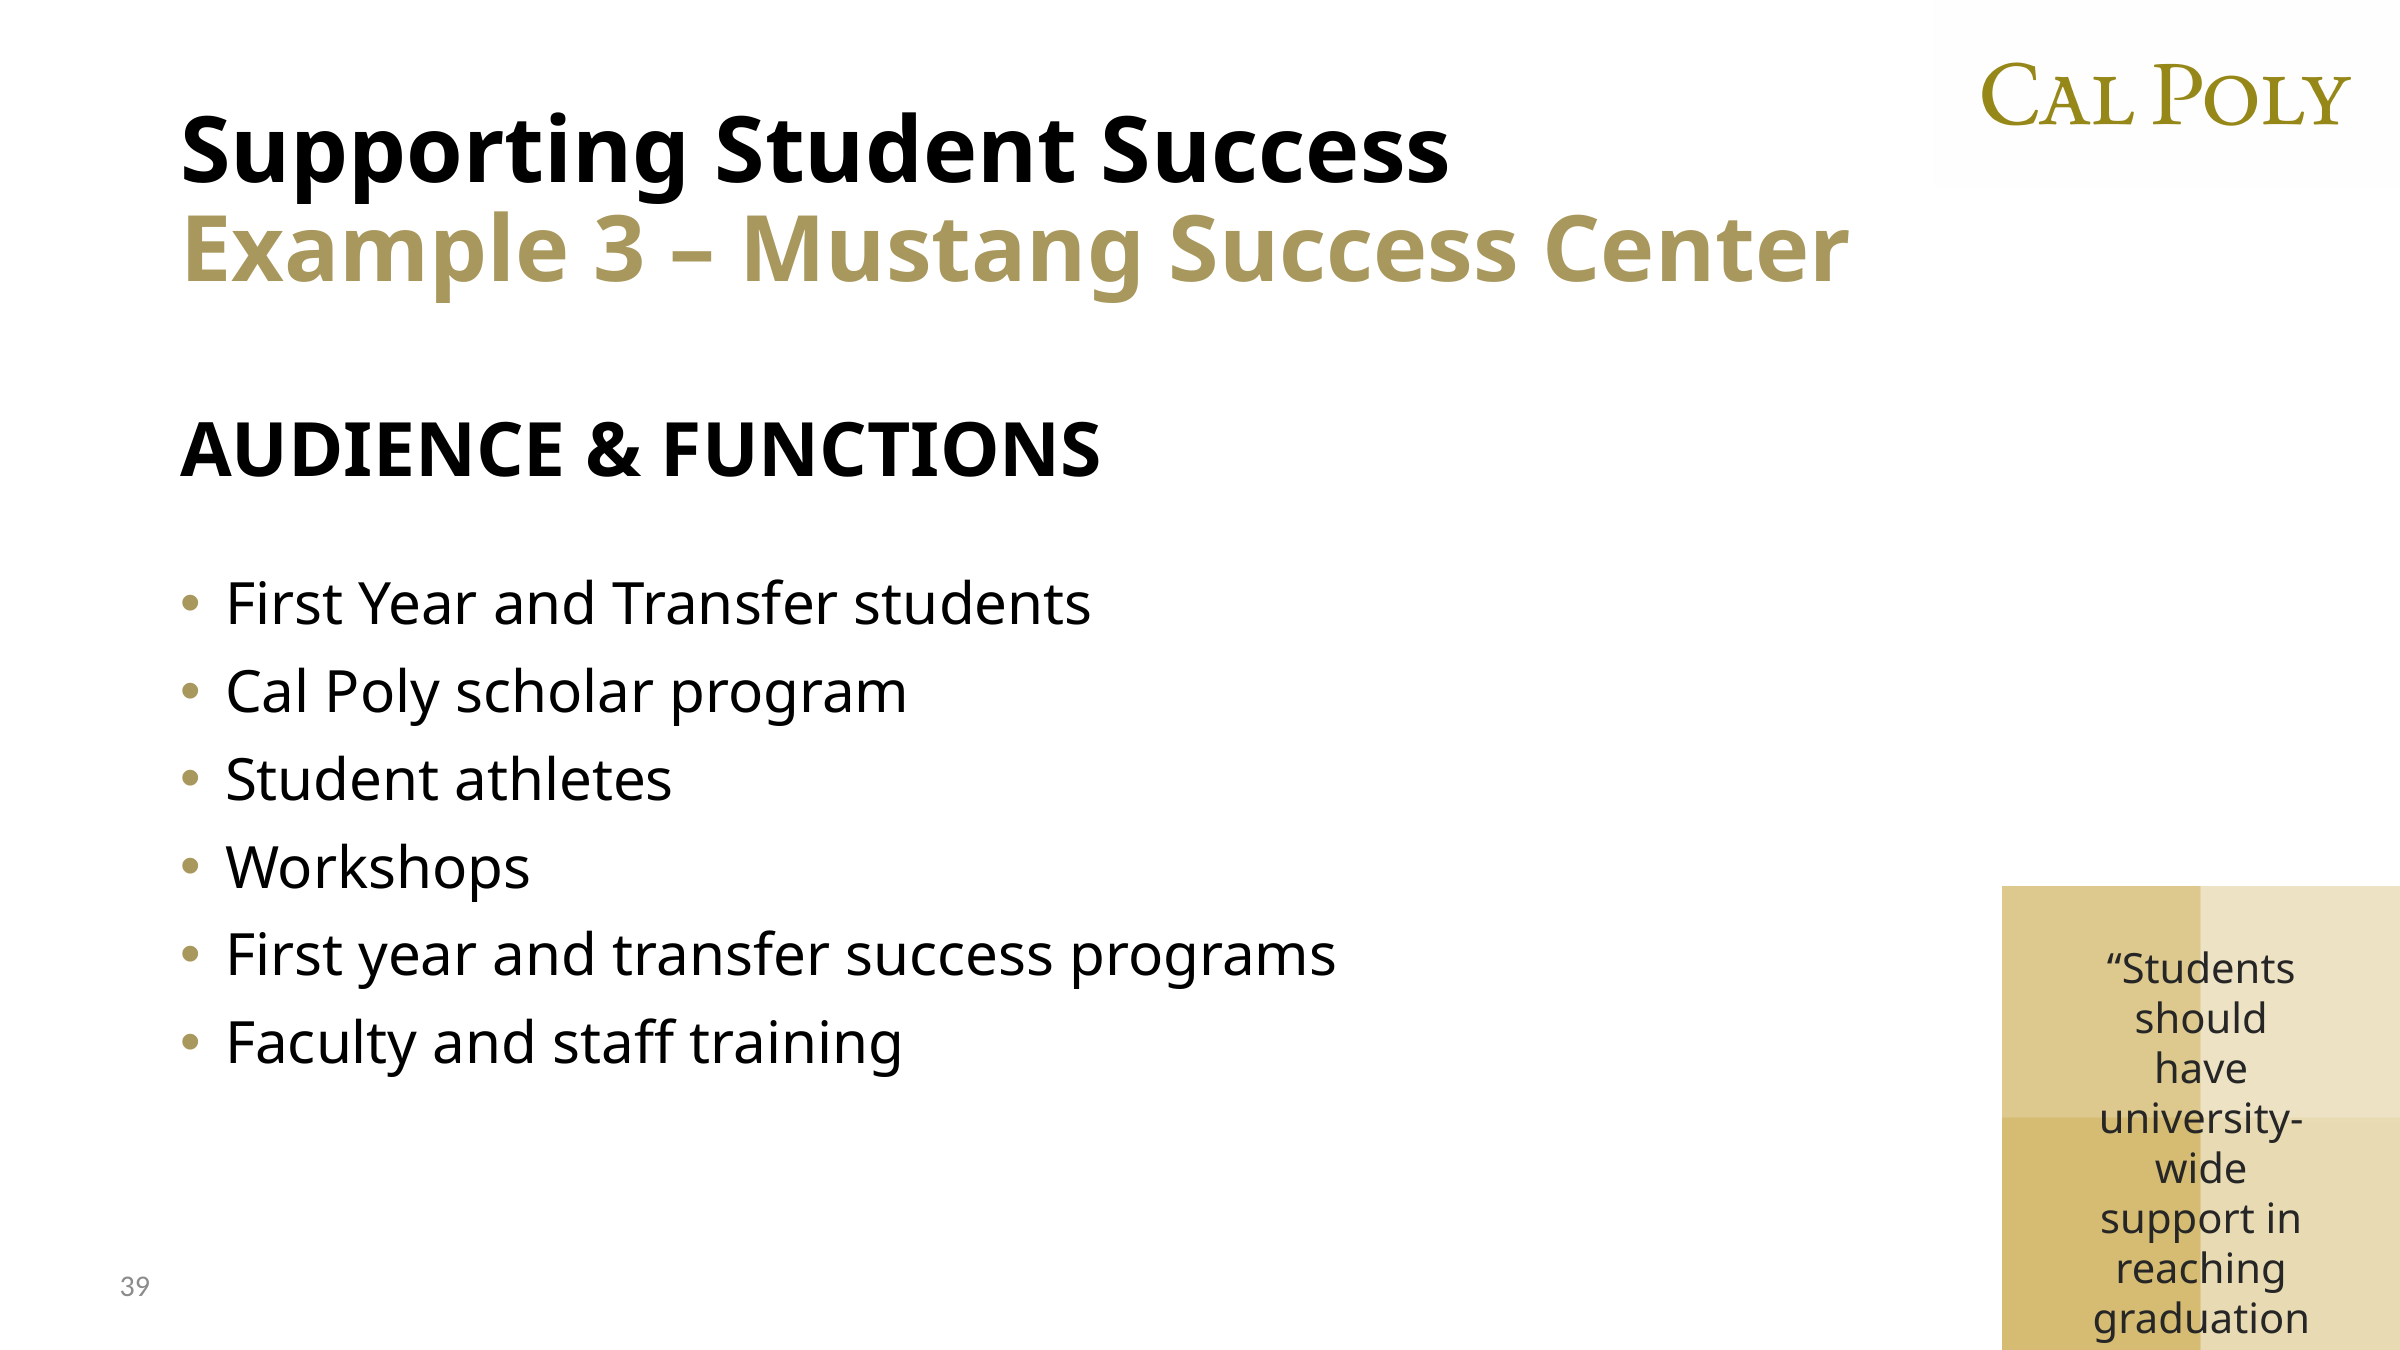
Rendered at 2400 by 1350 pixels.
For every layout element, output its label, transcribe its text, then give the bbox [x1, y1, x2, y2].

title Supporting Student Success Example 3 – Mustang Success Center [165, 71, 2235, 333]
list AUDIENCE & FUNCTIONS First Year and Transfer students Cal Poly scholar program Student athletes Workshops First year and transfer success programs Faculty and staff training [165, 359, 2235, 1216]
slide_number 39 [26, 1242, 165, 1326]
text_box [2002, 886, 2400, 1350]
picture [1933, 0, 2400, 189]
